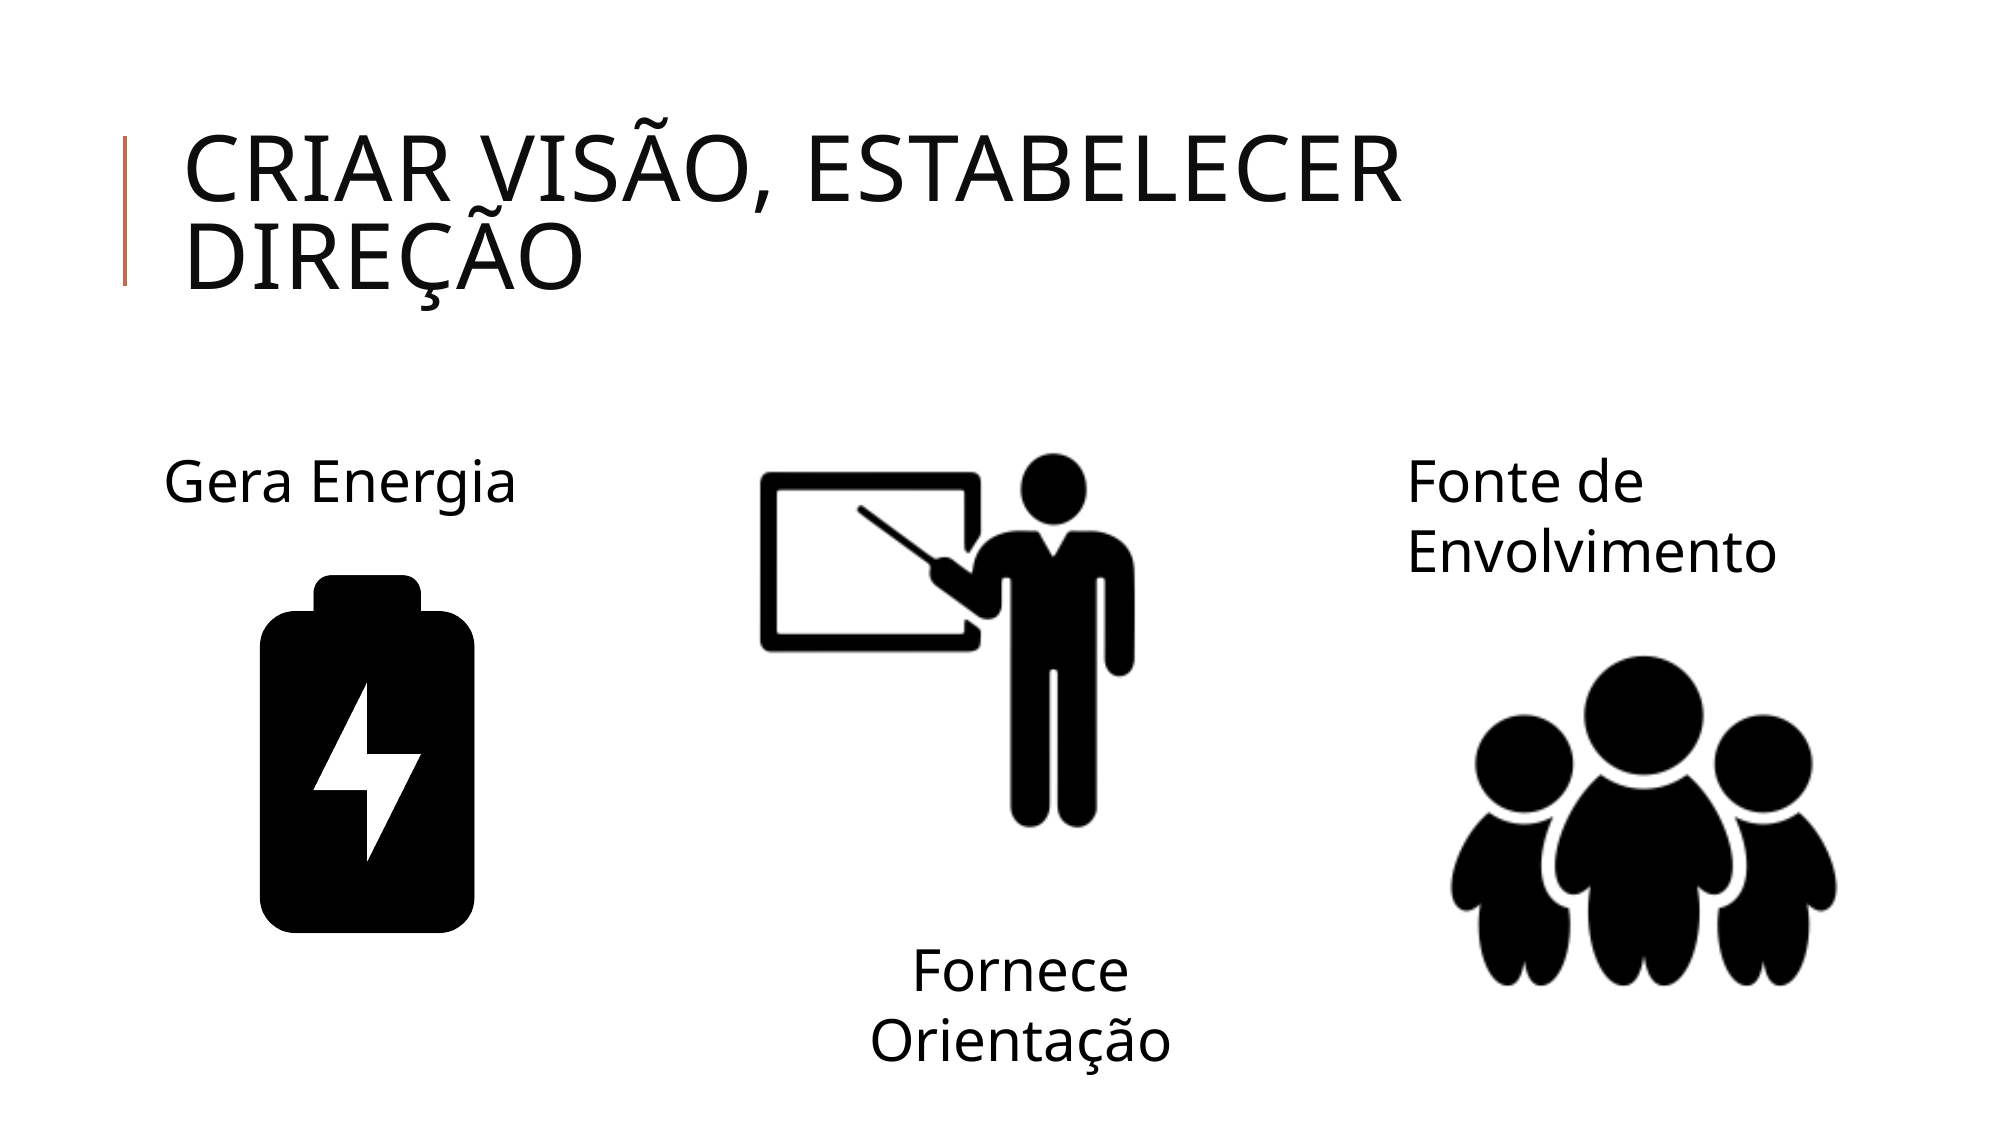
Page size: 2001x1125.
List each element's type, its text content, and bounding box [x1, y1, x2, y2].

picture [740, 433, 1156, 849]
text_box Fornece Orientação [769, 926, 1272, 1081]
picture [1422, 599, 1867, 1044]
text_box Fonte de Envolvimento [1391, 437, 1946, 592]
text_box Gera Energia [139, 437, 543, 522]
title Criar visão, estabelecer direção [168, 96, 1763, 342]
picture [226, 539, 500, 970]
